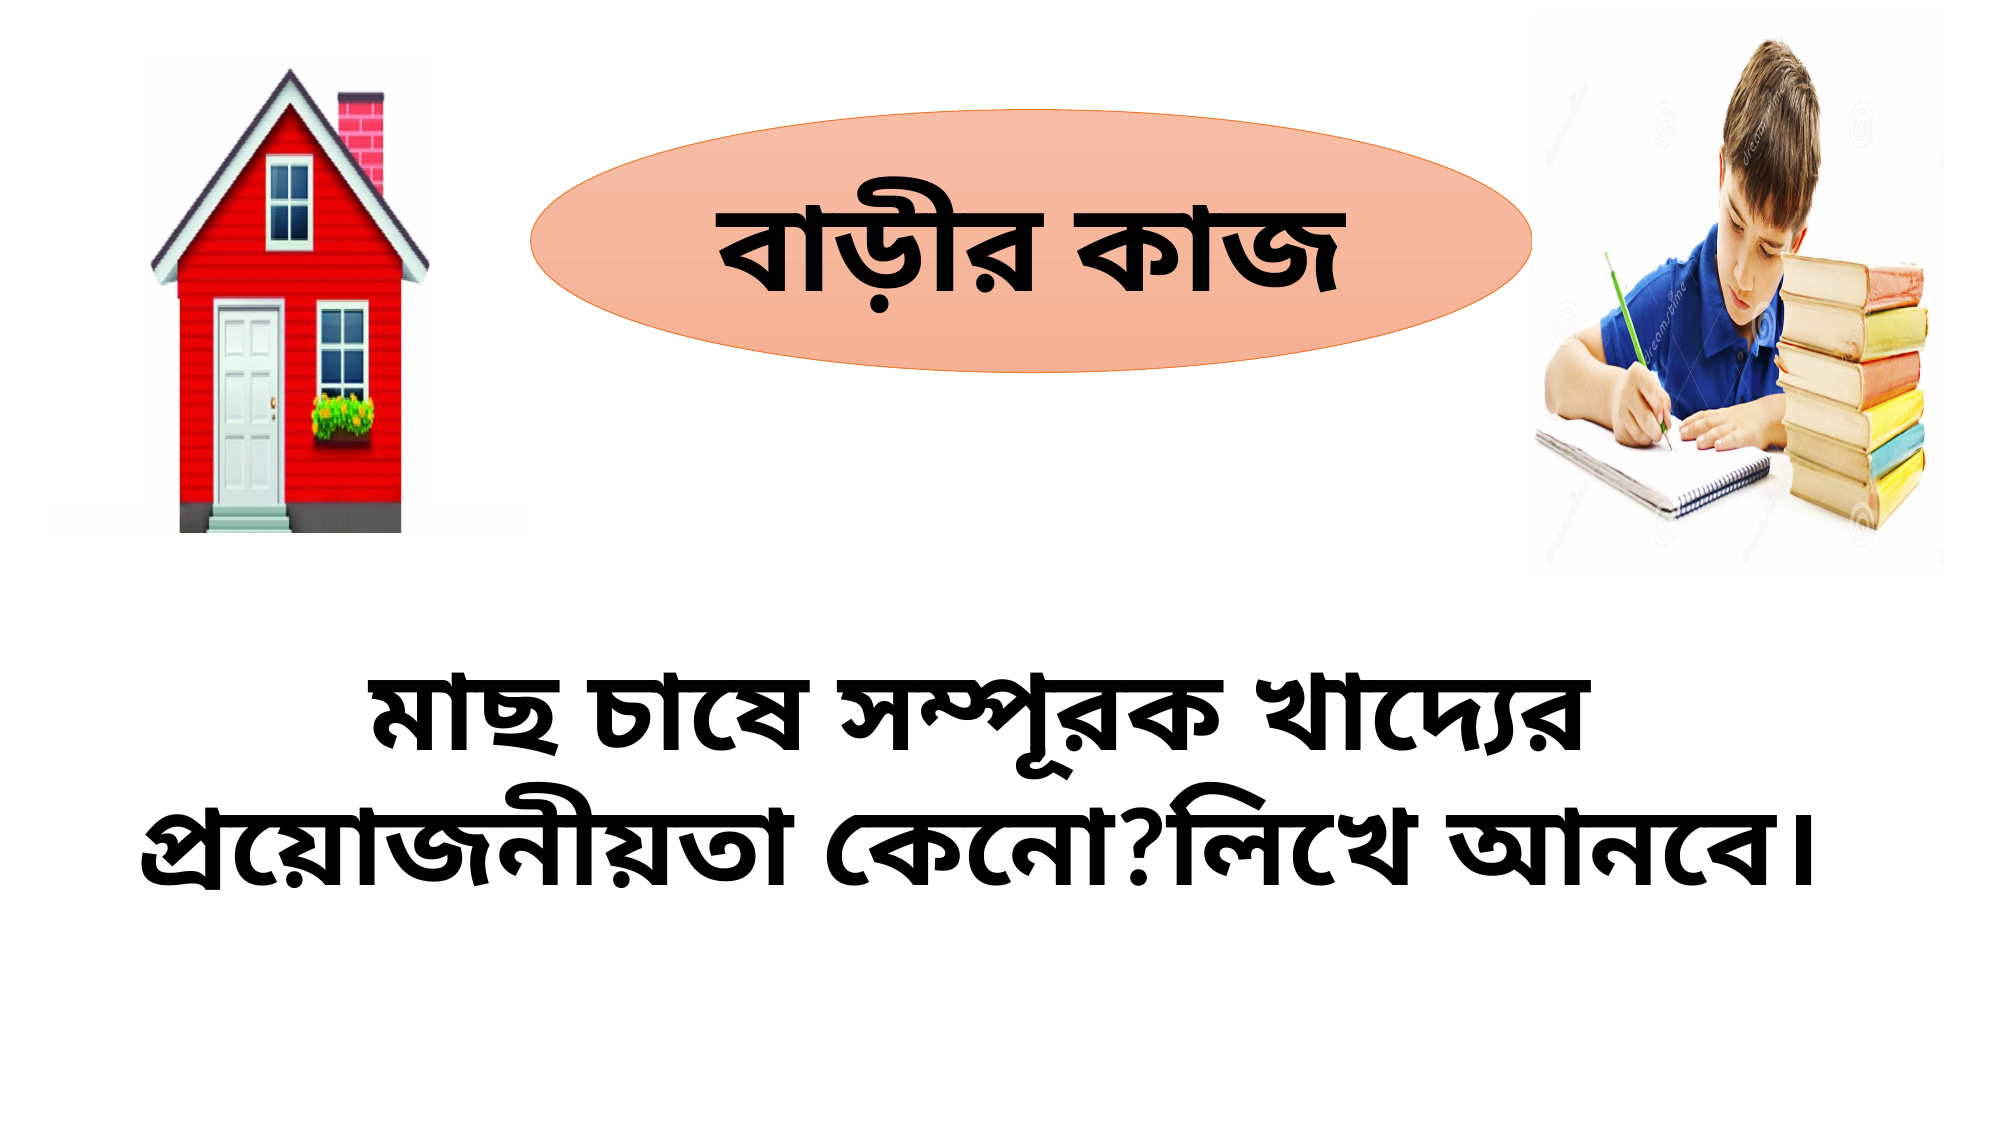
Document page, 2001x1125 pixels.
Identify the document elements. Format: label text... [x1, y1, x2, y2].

picture [46, 53, 531, 533]
text_box বাড়ীর কাজ [531, 109, 1532, 374]
picture [1532, 11, 1952, 575]
text_box মাছ চাষে সম্পূরক খাদ্যের প্রয়োজনীয়তা কেনো?লিখে আনবে। [46, 630, 1914, 916]
